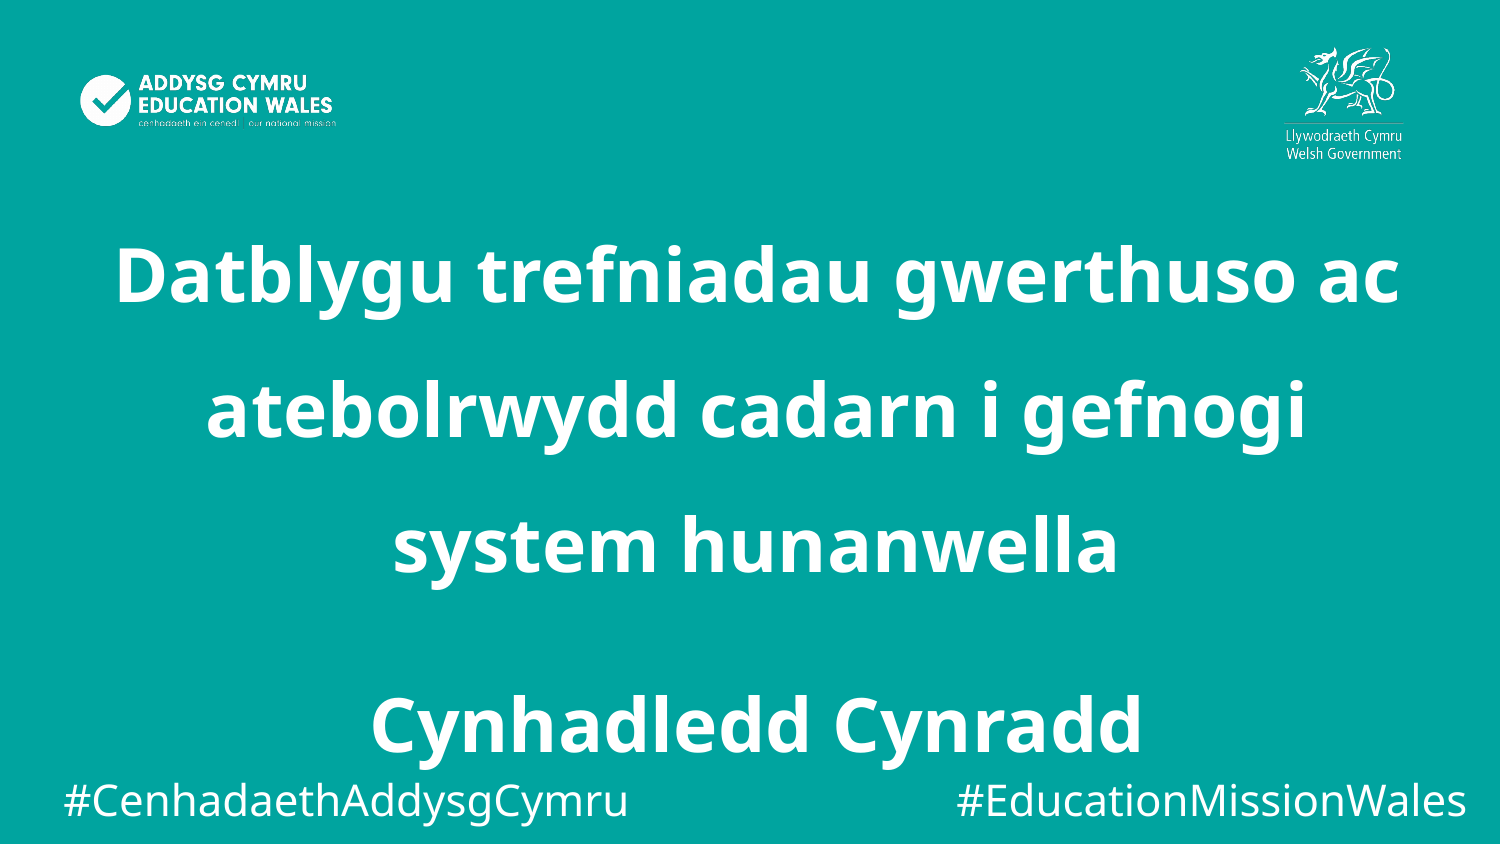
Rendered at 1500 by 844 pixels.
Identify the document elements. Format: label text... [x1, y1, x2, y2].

picture [52, 45, 363, 160]
text_box Datblygu trefniadau gwerthuso ac atebolrwydd cadarn i gefnogi system hunanwella Cynhadledd Cynradd [73, 174, 1442, 767]
picture [1260, 22, 1428, 184]
text_box #EducationMissionWales [708, 767, 1479, 831]
text_box #CenhadaethAddysgCymru [52, 767, 708, 831]
